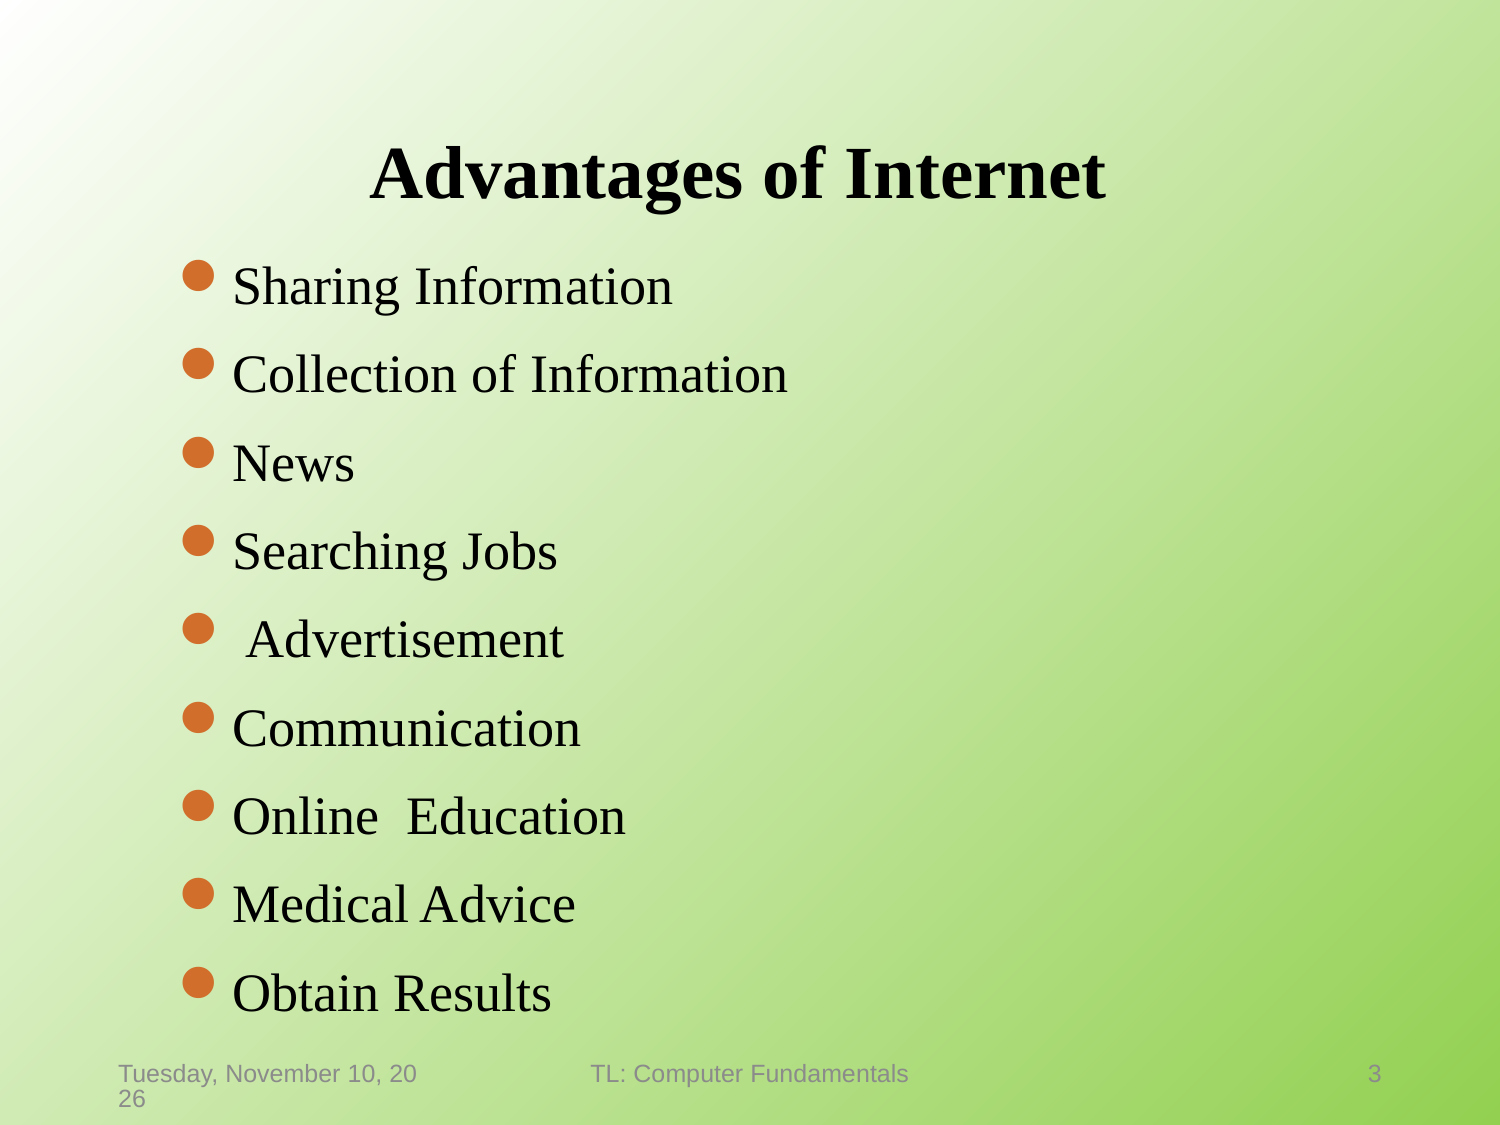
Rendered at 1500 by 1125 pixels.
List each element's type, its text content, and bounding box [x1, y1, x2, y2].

slide_number 3 [1059, 1042, 1397, 1103]
list Sharing Information Collection of Information News Searching Jobs Advertisement Communication Online Education Medical Advice Obtain Results [103, 229, 1397, 1014]
footer TL: Computer Fundamentals [496, 1042, 1004, 1103]
title Advantages of Internet [103, 59, 1397, 229]
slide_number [103, 1042, 441, 1103]
